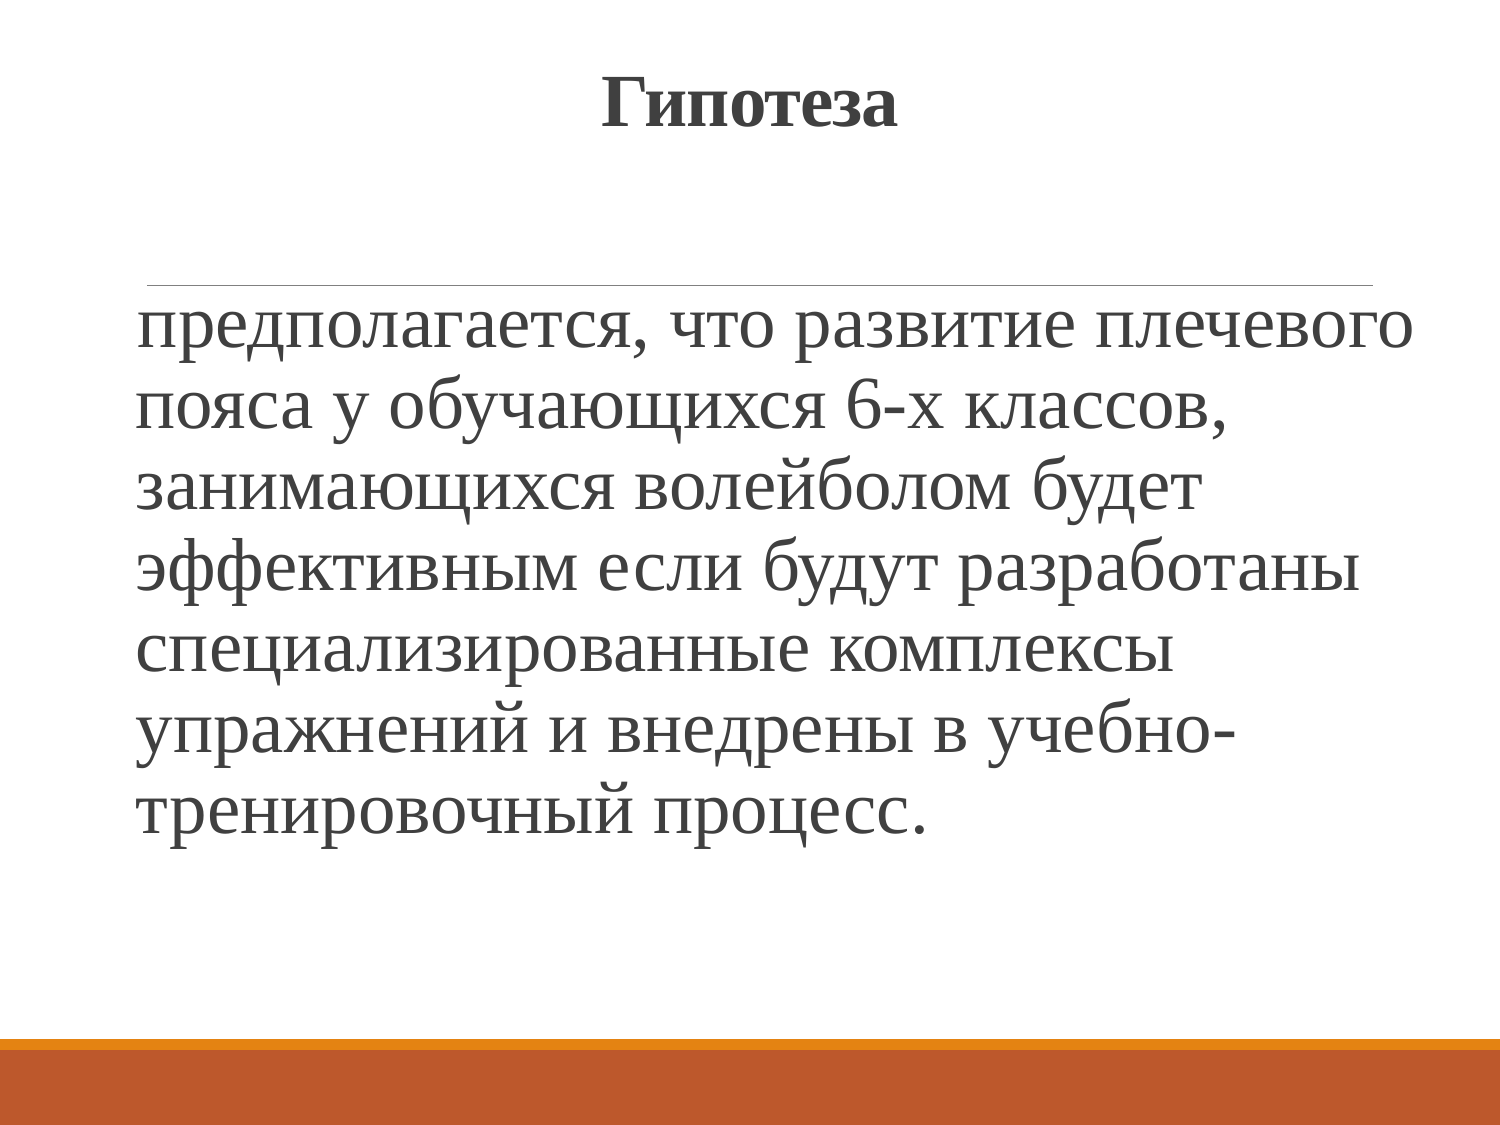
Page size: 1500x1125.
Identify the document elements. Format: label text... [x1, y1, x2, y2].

title Гипотеза [75, 45, 1425, 149]
list предполагается, что развитие плечевого пояса у обучающихся 6-х классов, занимающихся волейболом будет эффективным если будут разработаны специализированные комплексы упражнений и внедрены в учебно-тренировочный процесс. [120, 196, 1422, 1071]
